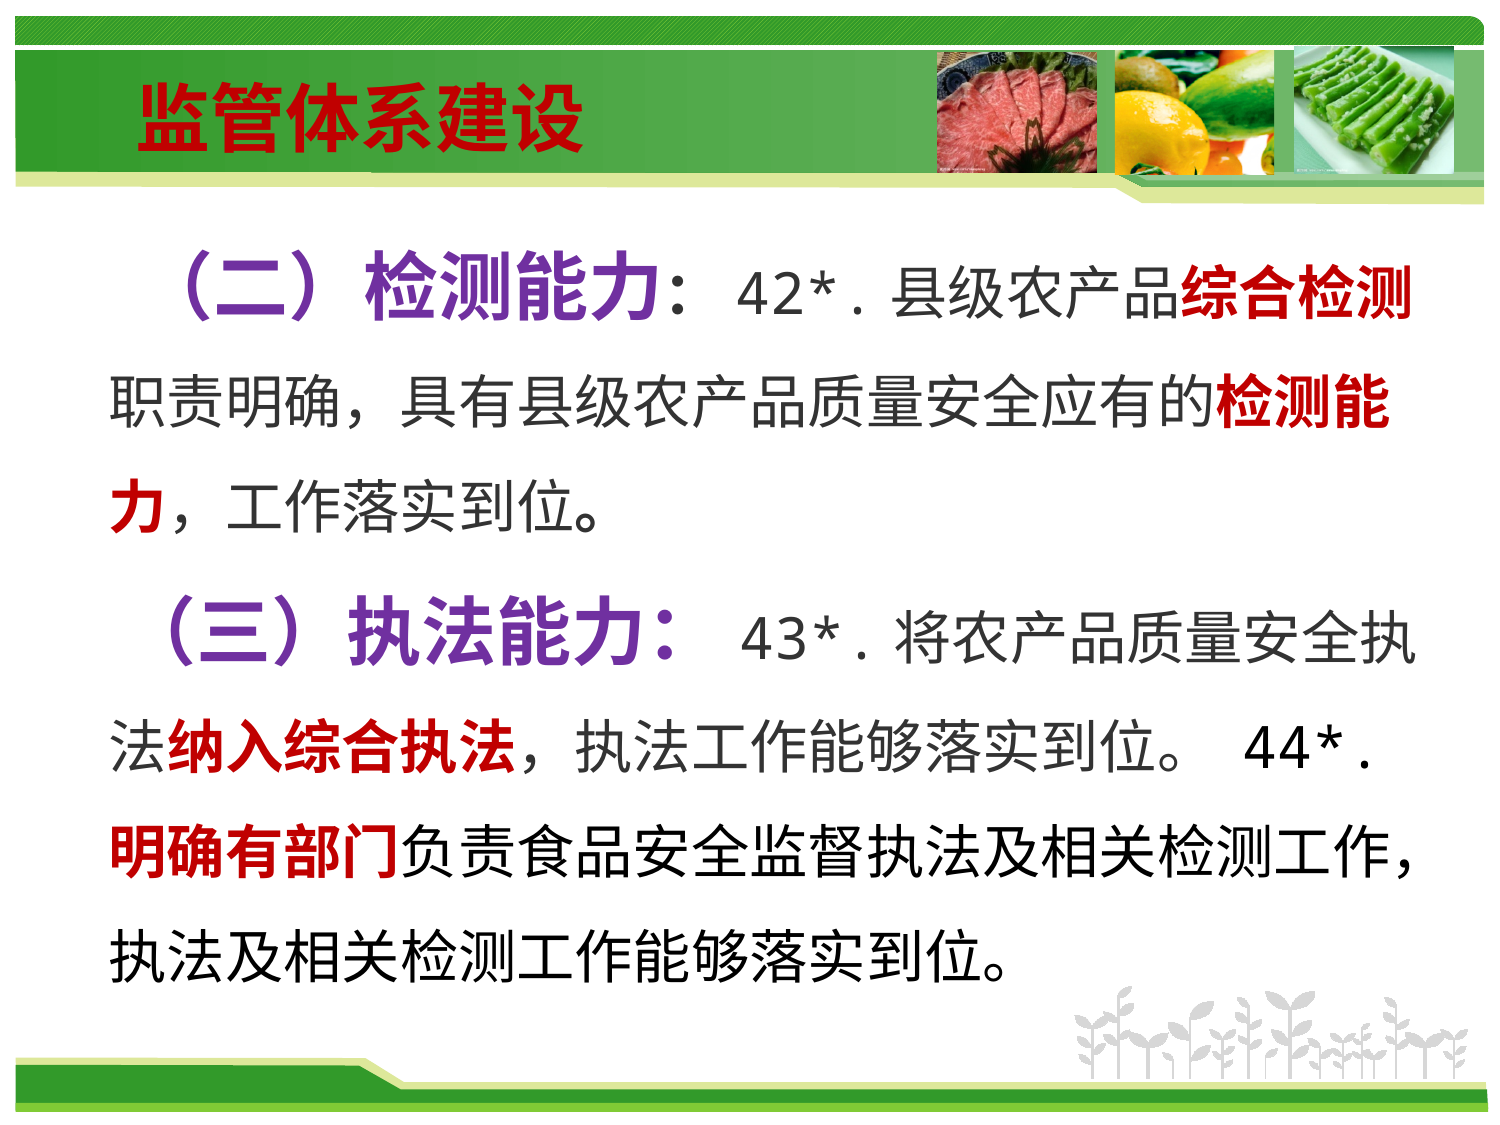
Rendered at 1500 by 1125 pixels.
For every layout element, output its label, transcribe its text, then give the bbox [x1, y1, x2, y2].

list （二）检测能力：42*.县级农产品综合检测职责明确，具有县级农产品质量安全应有的检测能力，工作落实到位。 （三）执法能力：43*.将农产品质量安全执法纳入综合执法，执法工作能够落实到位。 44*.明确有部门负责食品安全监督执法及相关检测工作，执法及相关检测工作能够落实到位。 [37, 187, 1442, 1023]
picture [1188, 50, 1275, 175]
picture [1294, 46, 1454, 174]
title 监管体系建设 [0, 38, 1188, 182]
